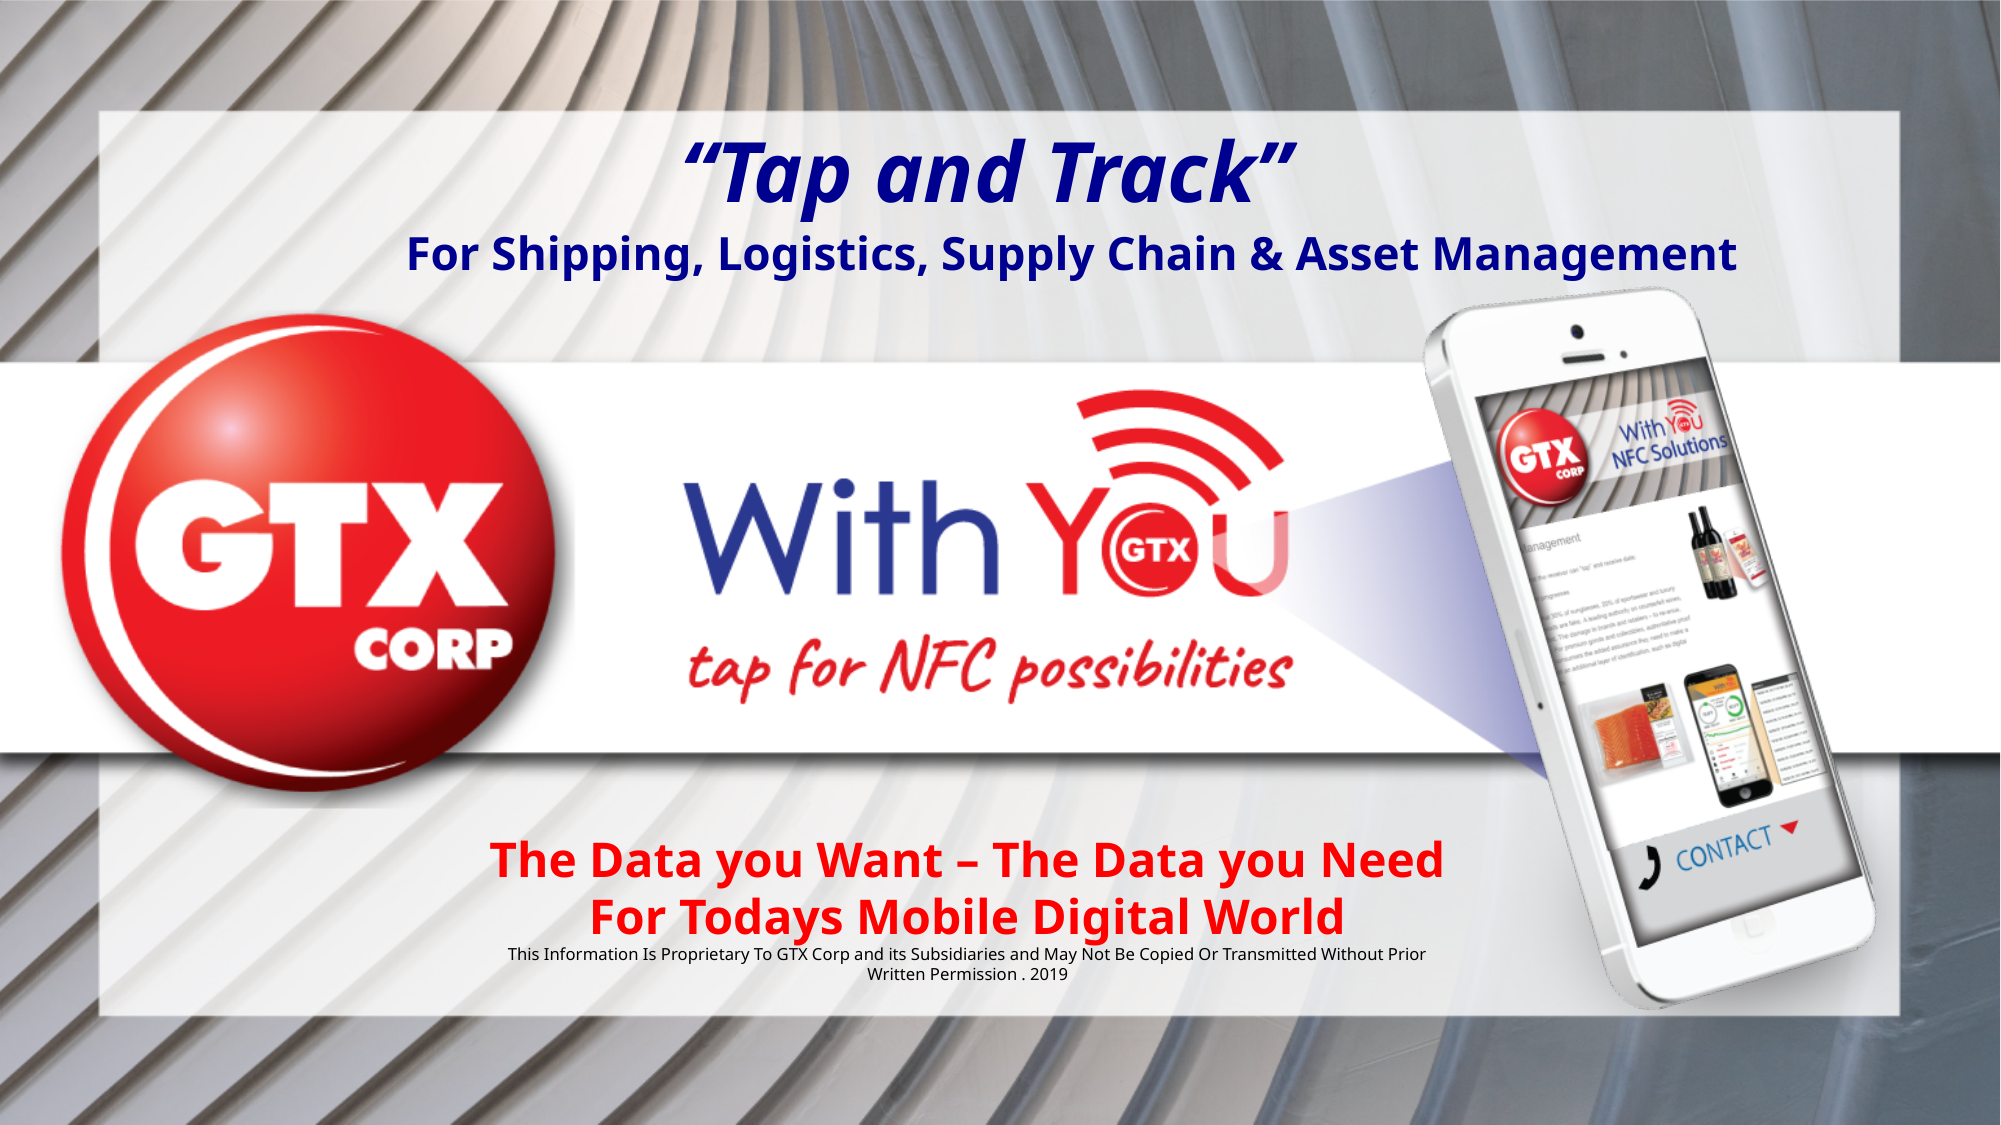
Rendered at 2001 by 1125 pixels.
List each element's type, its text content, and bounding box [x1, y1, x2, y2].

text_box The Data you Want – The Data you Need For Todays Mobile Digital World This Information Is Proprietary To GTX Corp and its Subsidiaries and May Not Be Copied Or Transmitted Without Prior Written Permission . 2019 [471, 821, 1396, 1012]
picture [0, 0, 2001, 1125]
title “Tap and Track” For Shipping, Logistics, Supply Chain & Asset Management [65, 69, 1929, 284]
